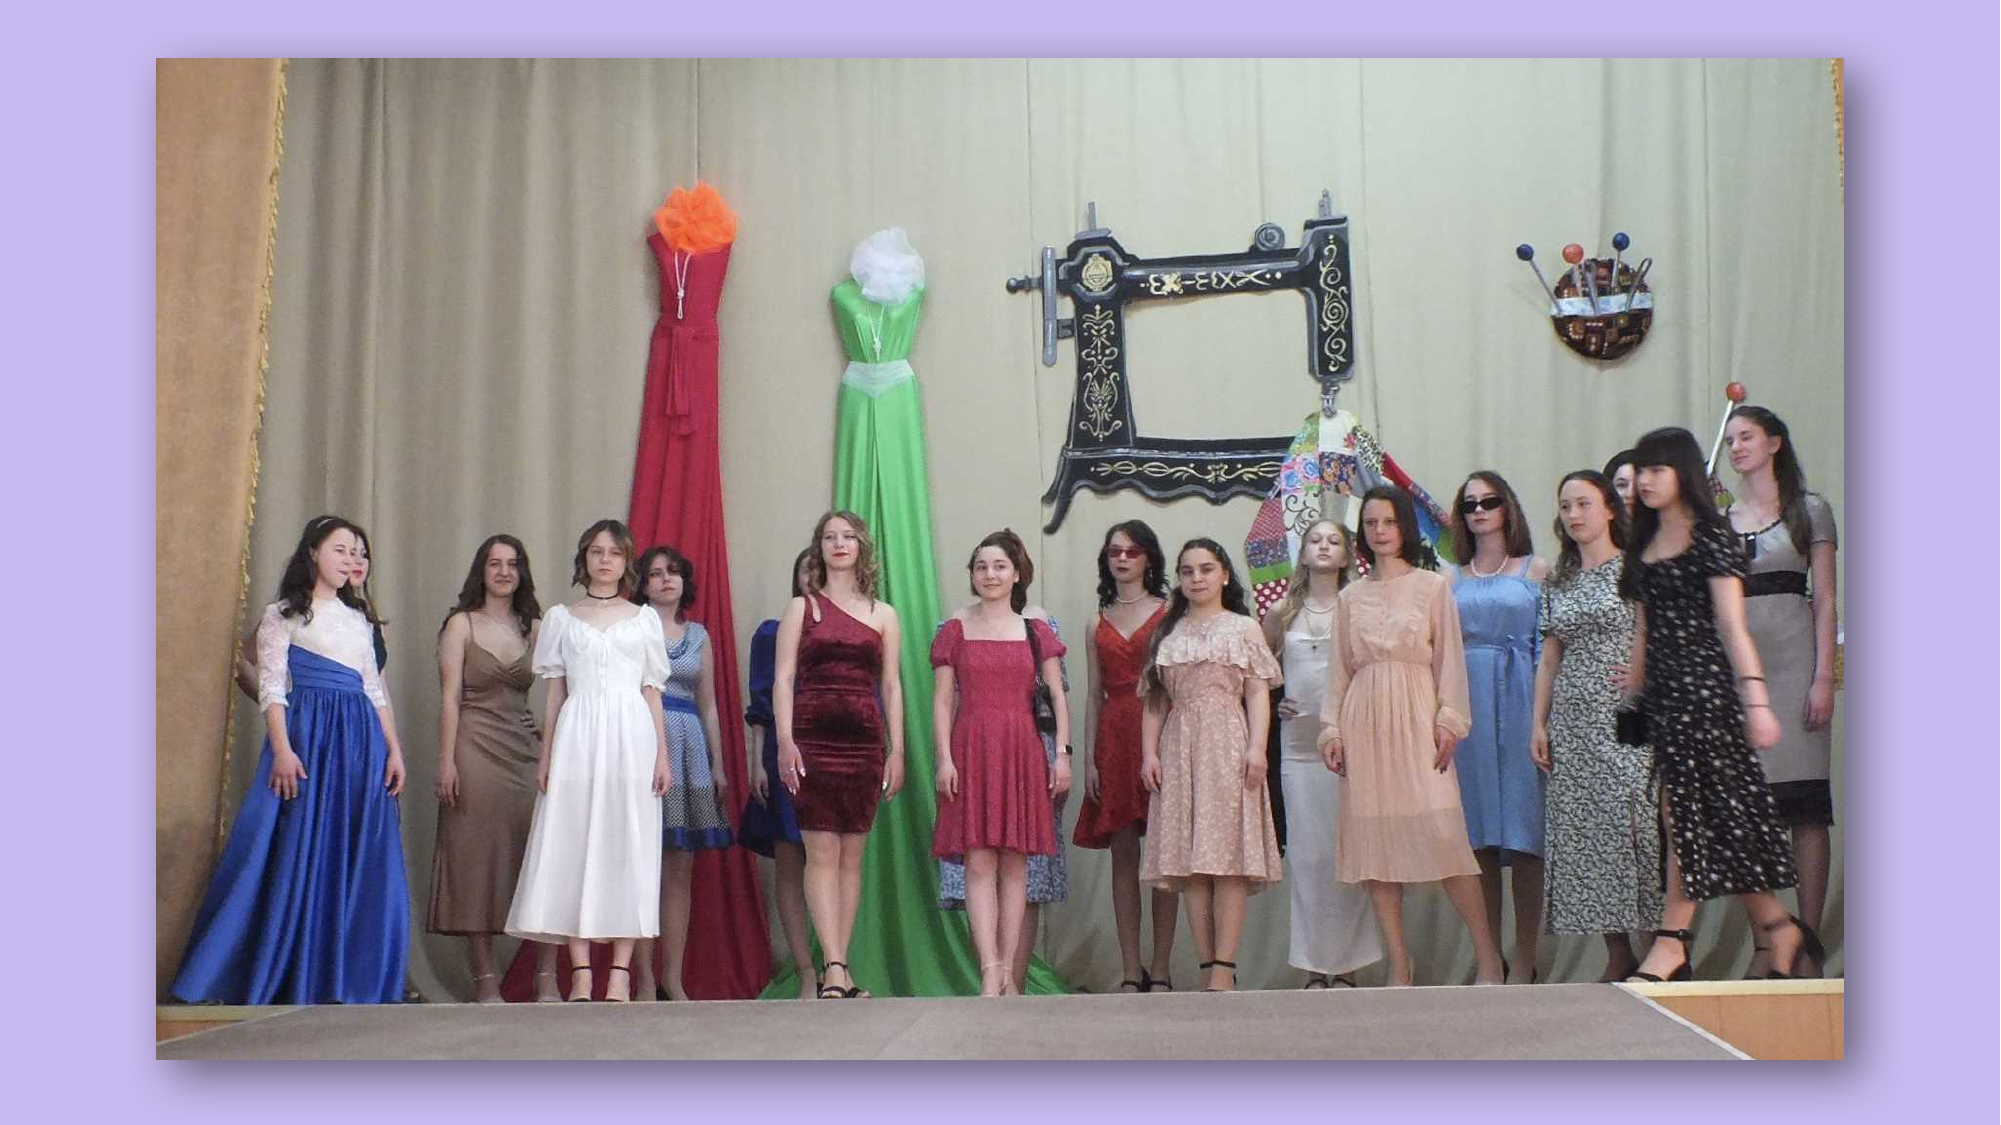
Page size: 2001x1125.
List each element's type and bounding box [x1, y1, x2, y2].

picture [155, 58, 1844, 1060]
